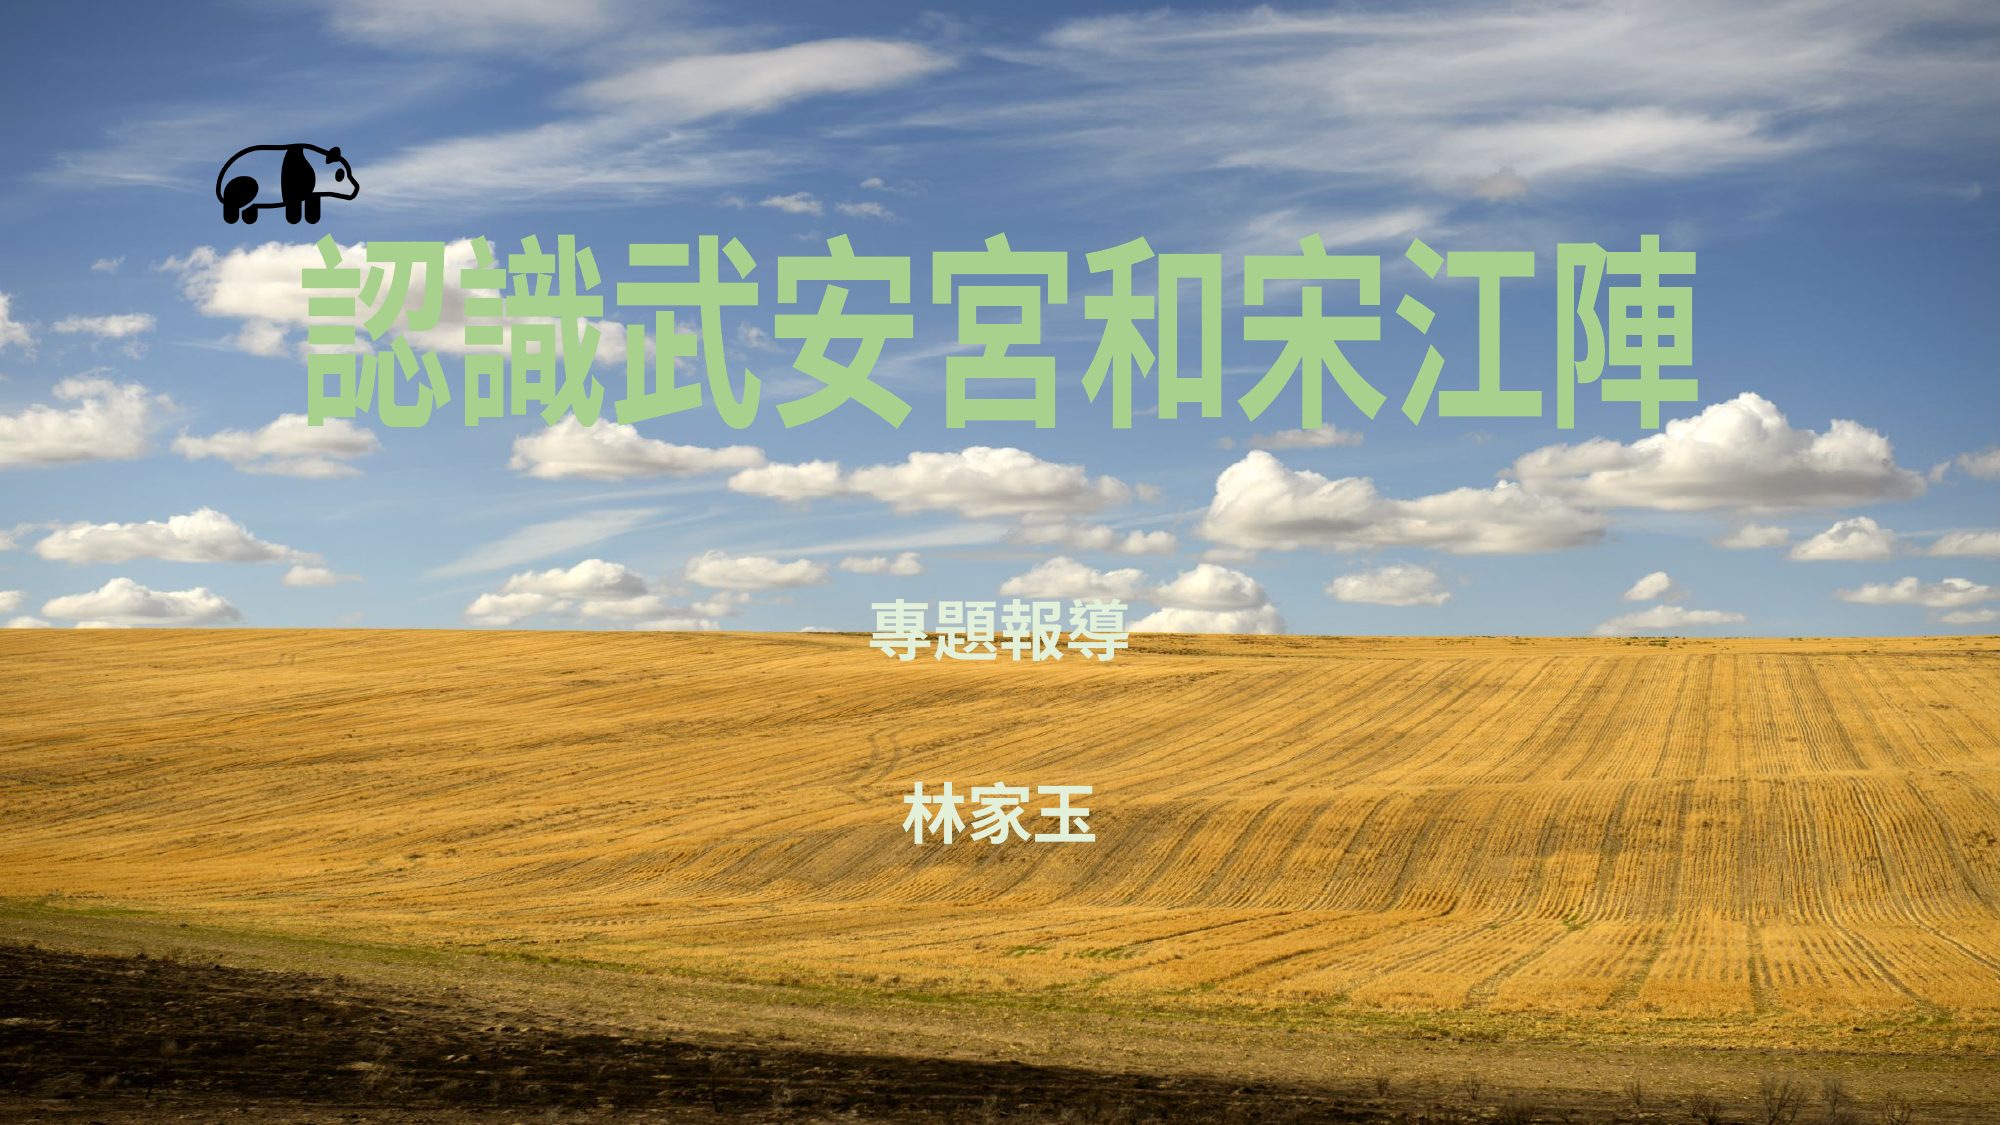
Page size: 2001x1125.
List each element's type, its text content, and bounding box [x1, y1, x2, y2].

picture [0, 0, 2000, 1125]
subtitle 專題報導 林家玉 [249, 590, 1750, 863]
